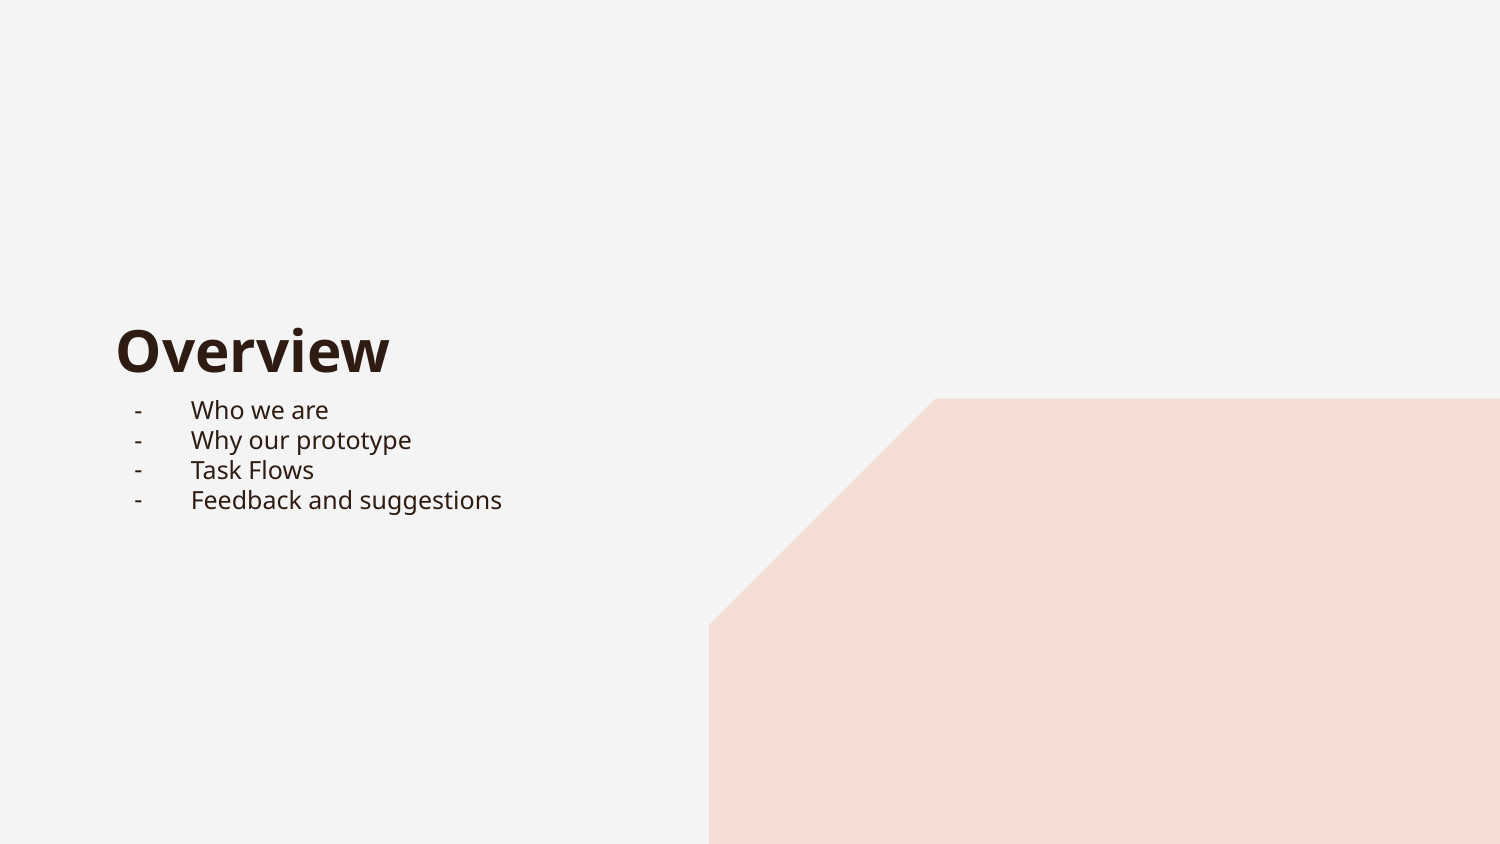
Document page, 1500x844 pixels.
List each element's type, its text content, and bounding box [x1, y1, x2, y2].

title Overview [100, 258, 736, 399]
subtitle Who we are Why our prototype Task Flows Feedback and suggestions [100, 379, 625, 673]
